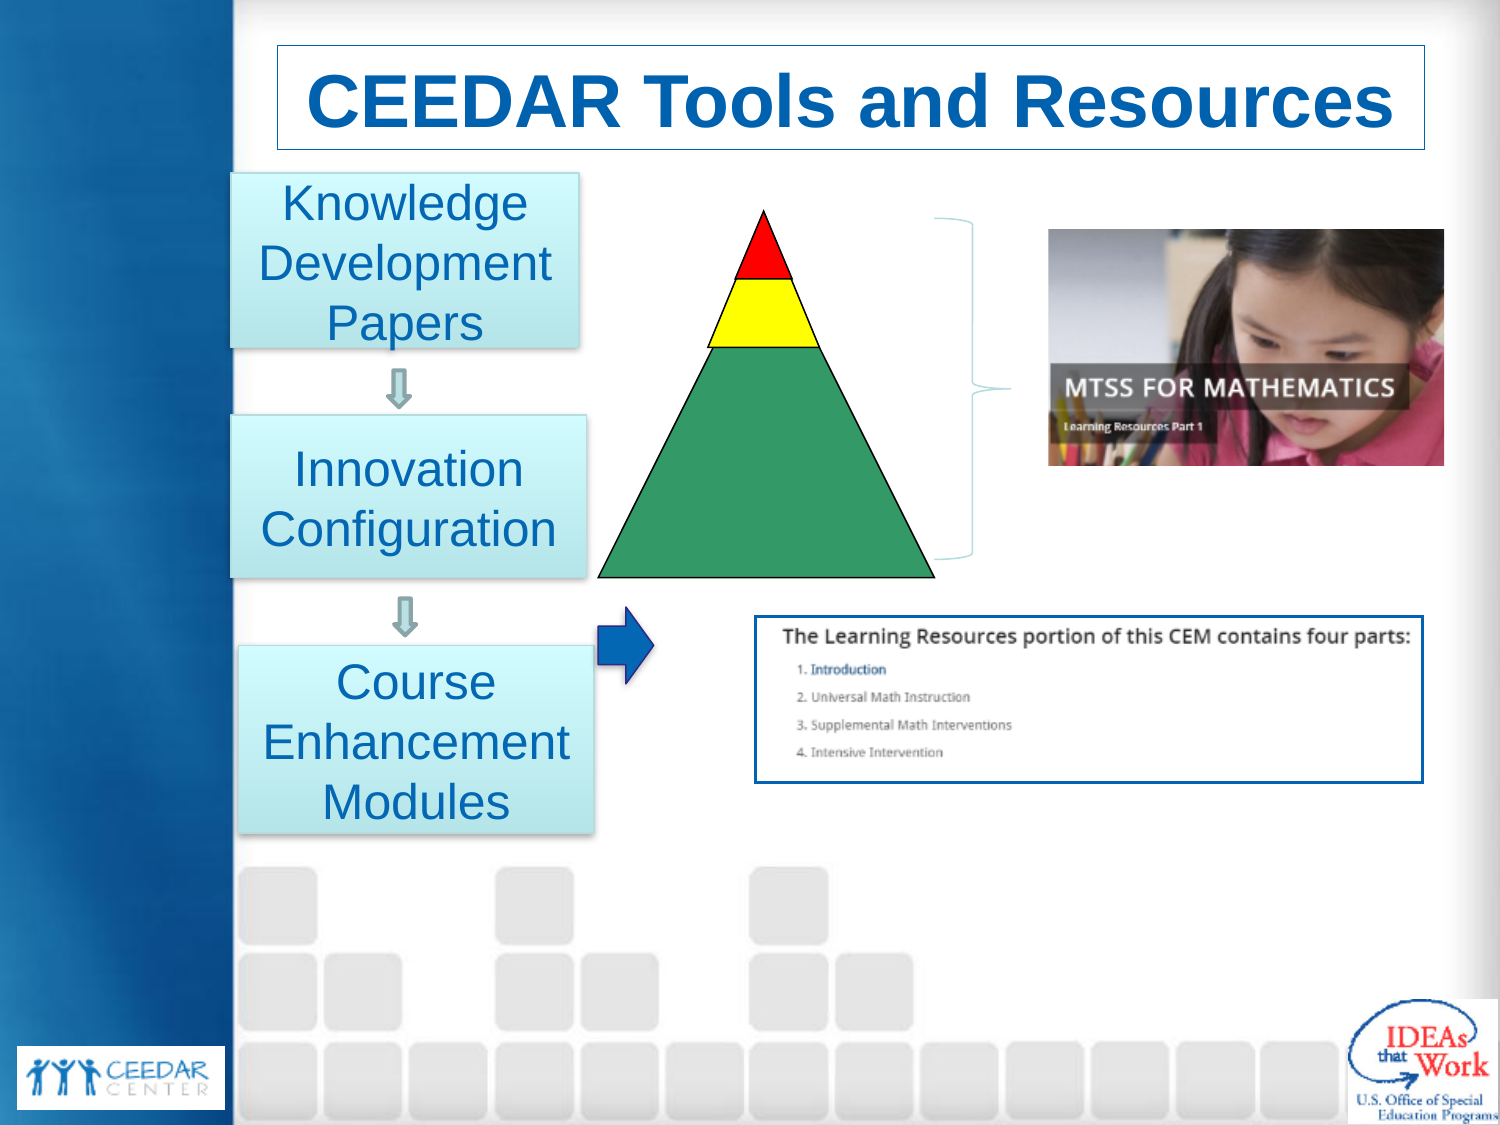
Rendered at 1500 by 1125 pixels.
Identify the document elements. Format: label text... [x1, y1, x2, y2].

text_box [598, 348, 935, 578]
picture [0, 0, 1500, 1125]
title CEEDAR Tools and Resources [277, 45, 1425, 150]
text_box [735, 211, 793, 279]
text_box Knowledge Development Papers [230, 172, 580, 348]
text_box [385, 368, 413, 410]
text_box Innovation Configuration [230, 414, 587, 578]
text_box Course Enhancement Modules [238, 645, 595, 834]
text_box [934, 217, 1012, 561]
text_box [707, 279, 820, 348]
text_box [597, 606, 655, 685]
text_box [392, 596, 419, 638]
